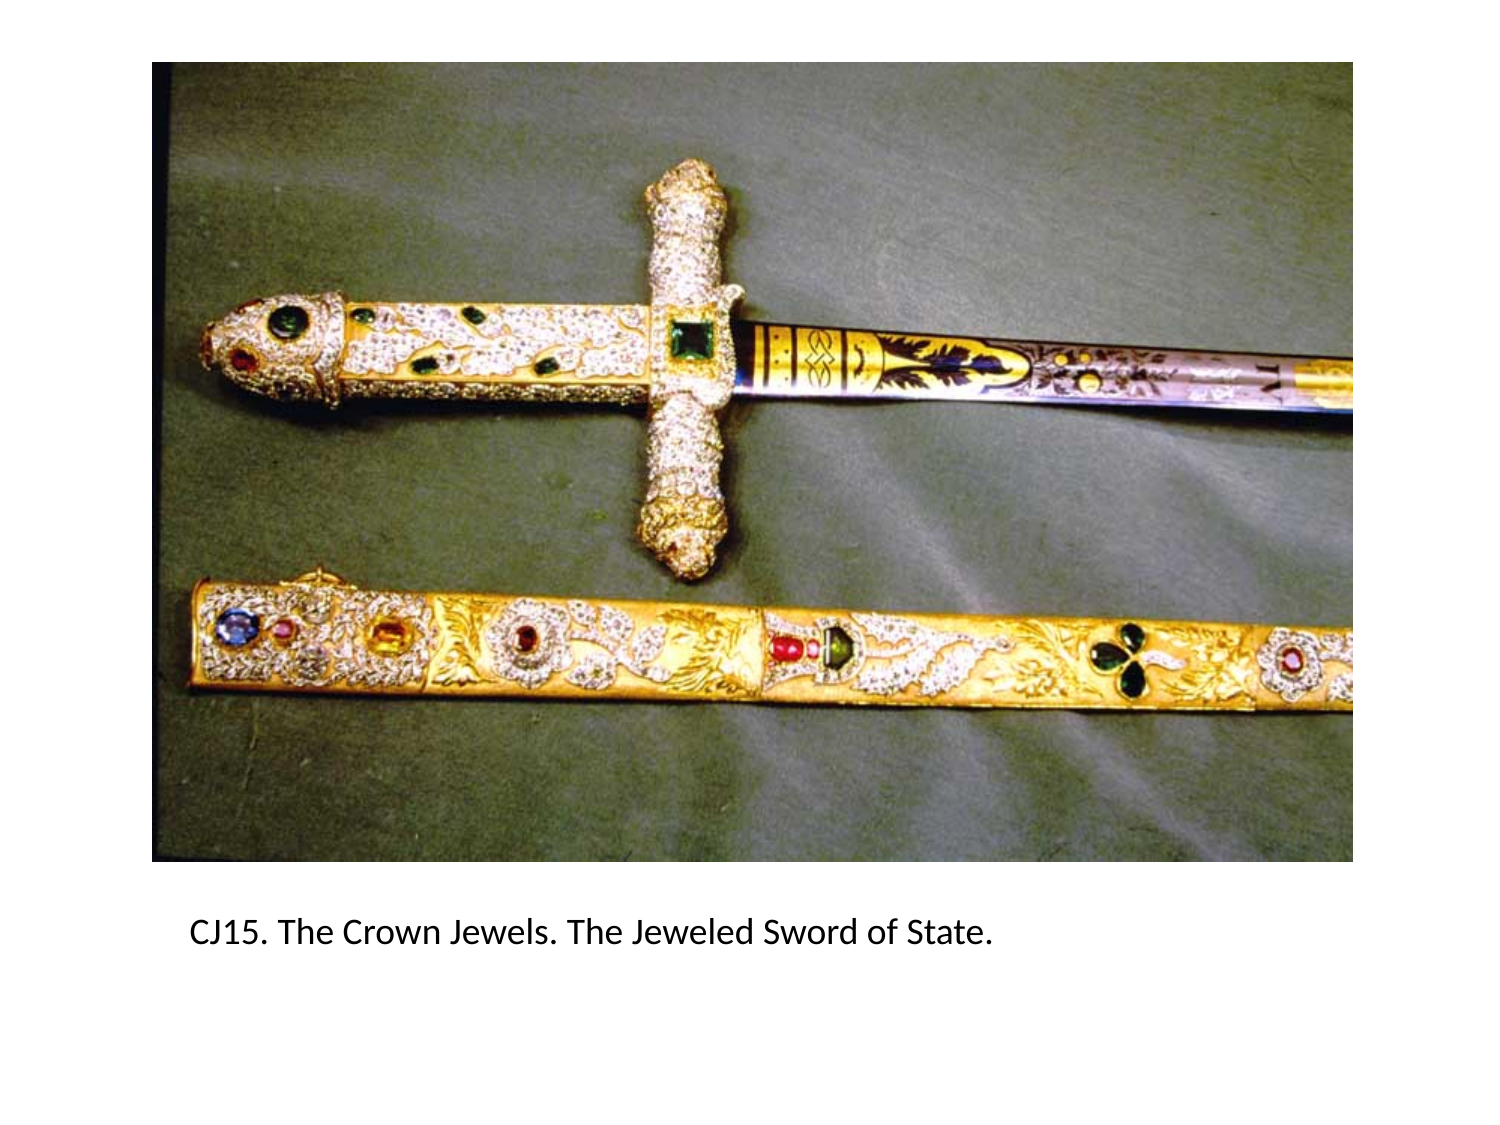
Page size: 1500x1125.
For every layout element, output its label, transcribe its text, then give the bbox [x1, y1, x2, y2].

text_box CJ15. The Crown Jewels. The Jeweled Sword of State. [174, 899, 1375, 960]
picture [151, 62, 1353, 863]
